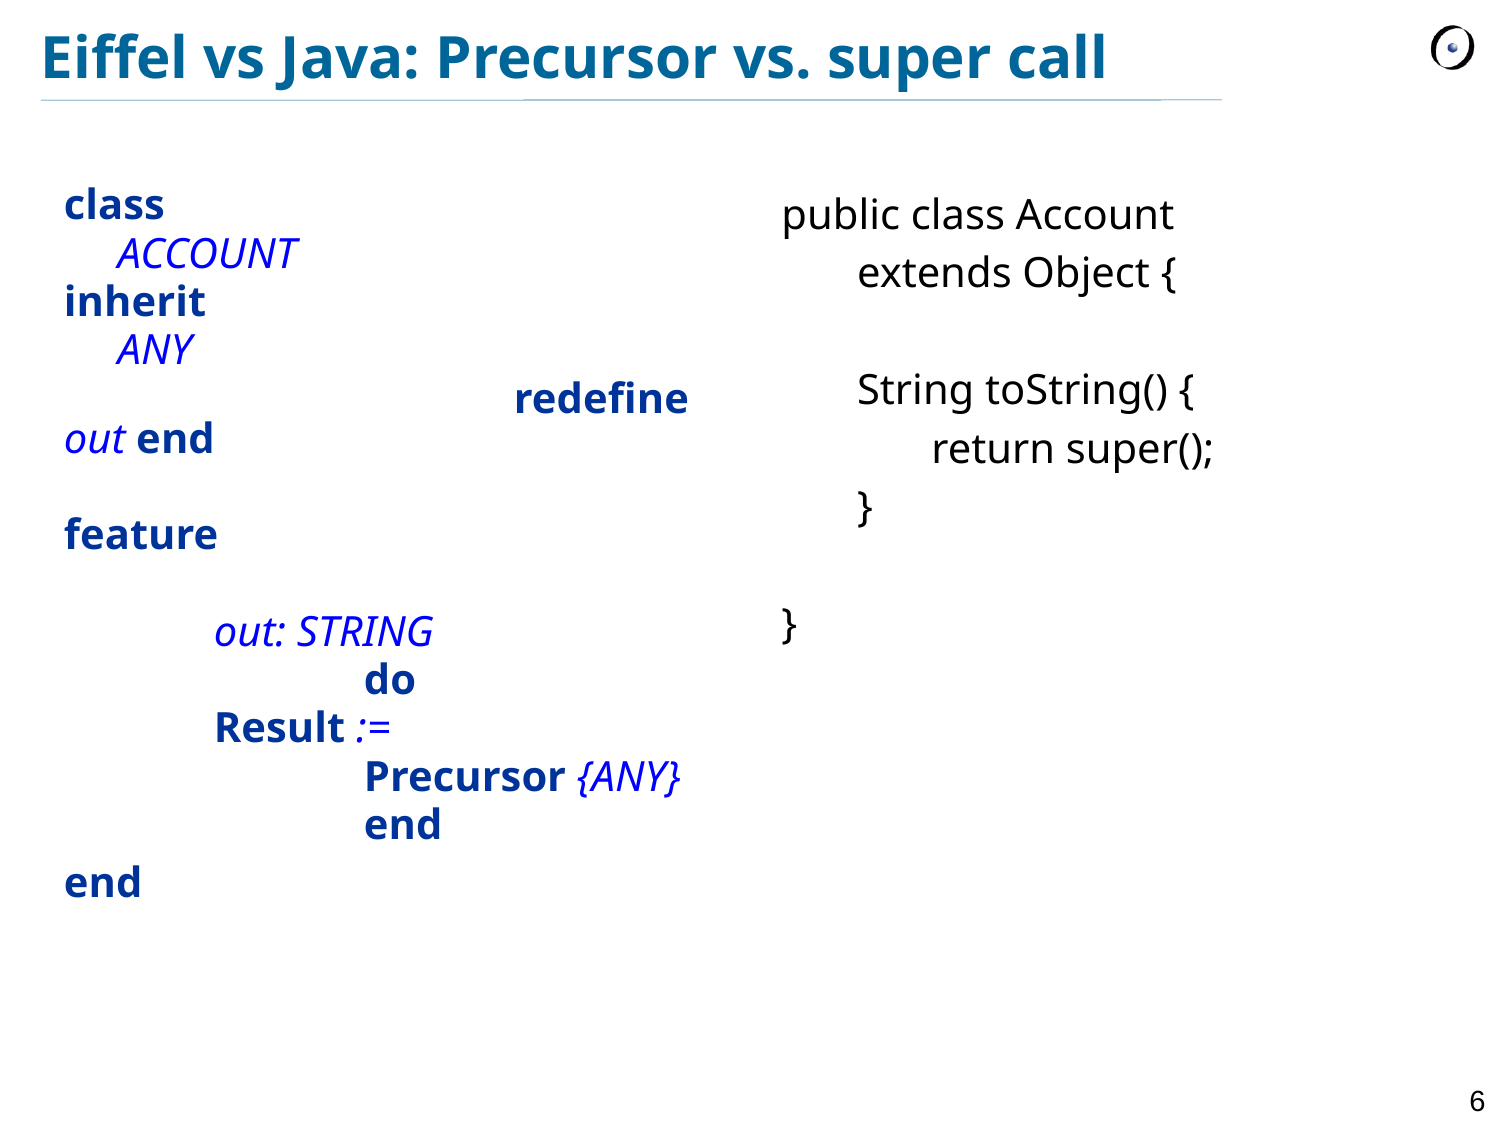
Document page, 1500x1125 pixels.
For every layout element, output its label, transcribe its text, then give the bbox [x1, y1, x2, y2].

picture [1429, 20, 1476, 72]
list public class Account extends Object { String toString() { return super(); } } [766, 180, 1460, 1071]
list class ACCOUNT inherit ANY redefine out end feature out: STRING do Result := Precursor {ANY} end end [48, 180, 742, 1071]
title Eiffel vs Java: Precursor vs. super call [40, 18, 1373, 92]
